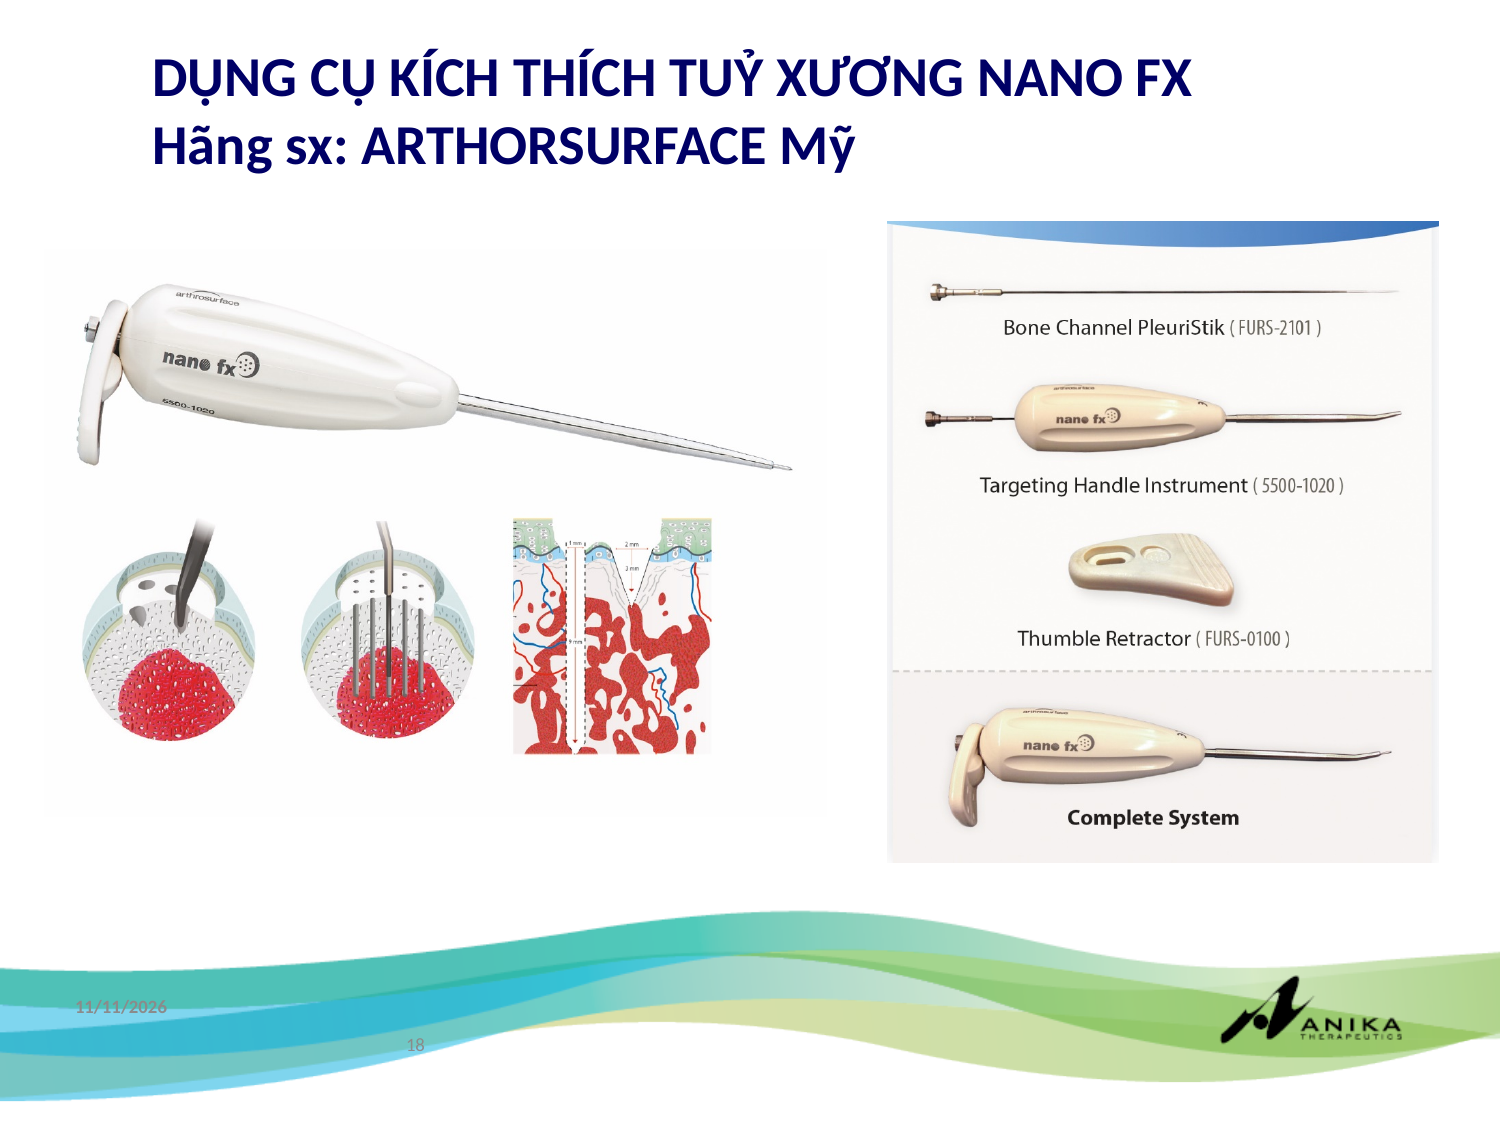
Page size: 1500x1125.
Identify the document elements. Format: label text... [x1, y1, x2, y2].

picture [0, 0, 1500, 1125]
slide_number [75, 987, 425, 1025]
slide_number 18 [75, 1025, 425, 1063]
text_box DỤNG CỤ KÍCH THÍCH TUỶ XƯƠNG NANO FX Hãng sx: ARTHORSURFACE Mỹ [137, 37, 1425, 179]
